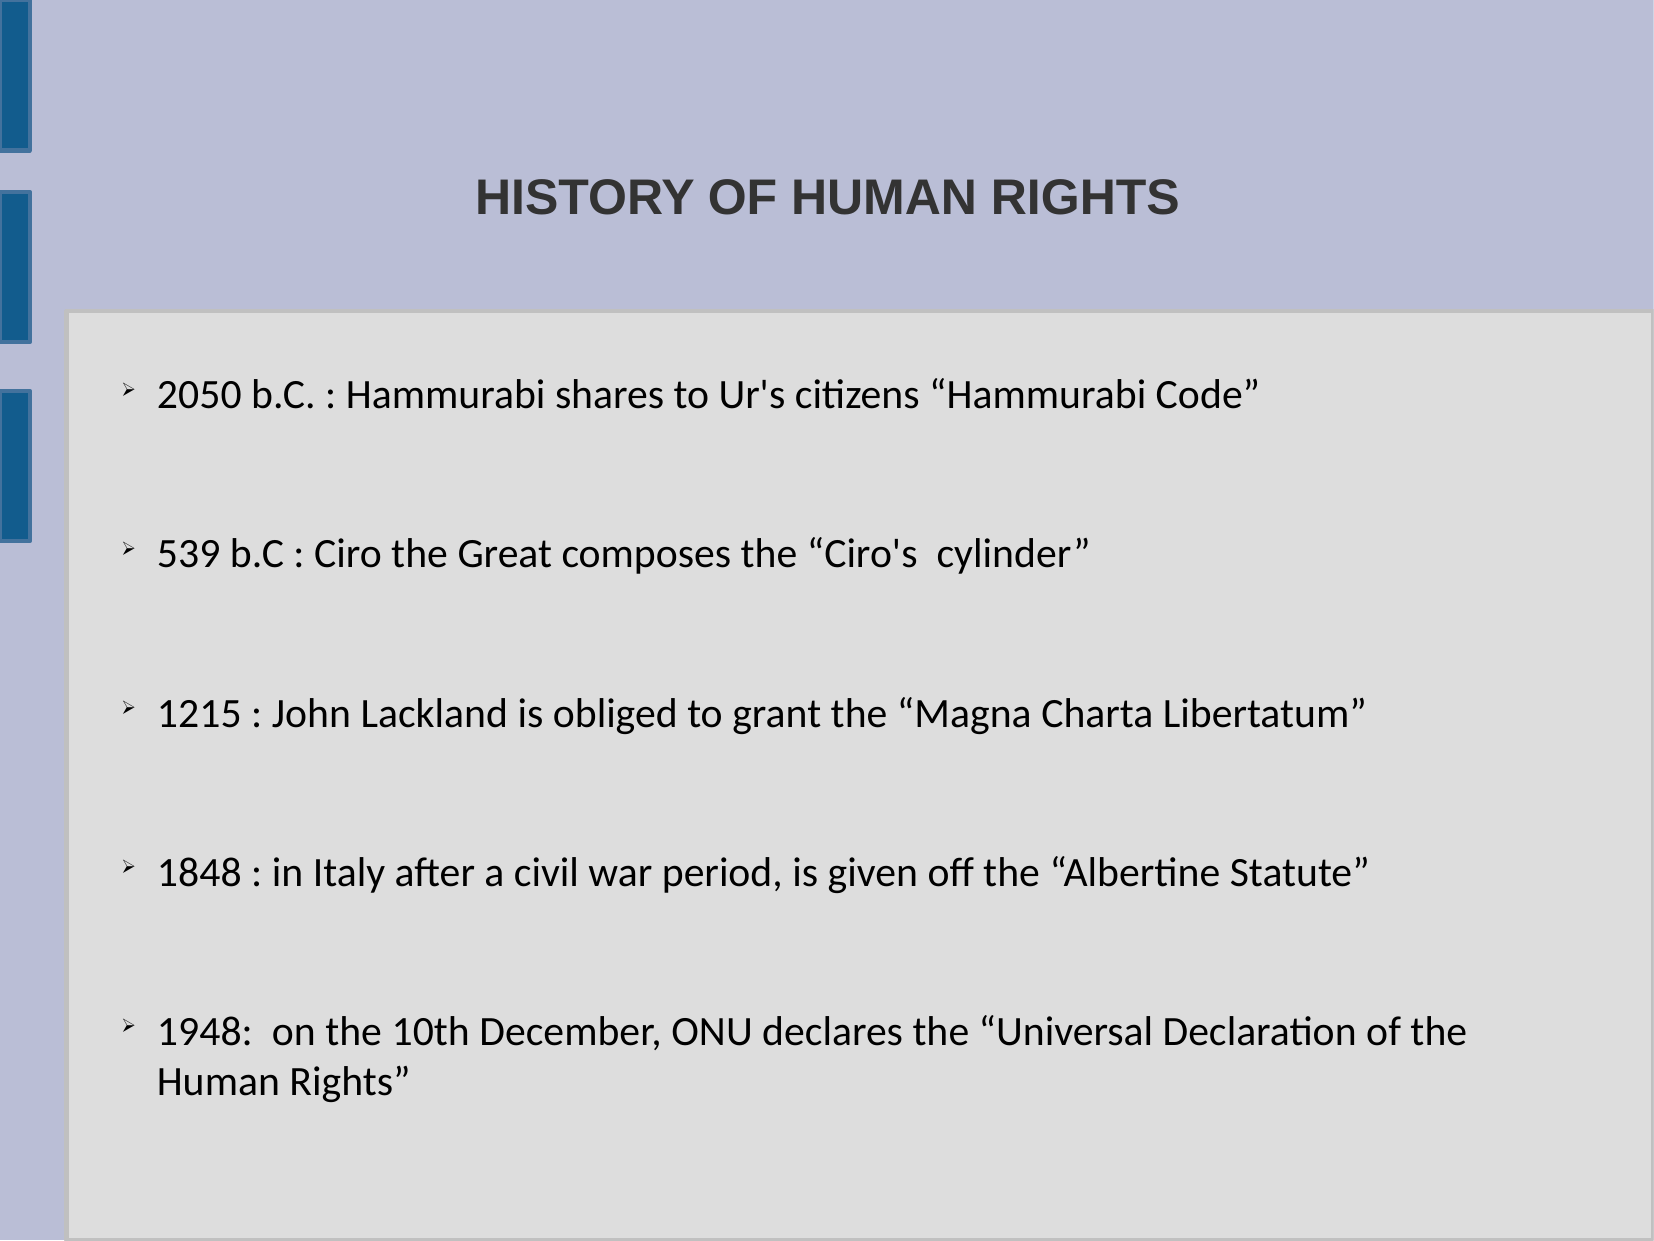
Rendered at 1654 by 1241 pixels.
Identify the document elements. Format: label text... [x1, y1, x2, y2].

subtitle 2050 b.C. : Hammurabi shares to Ur's citizens “Hammurabi Code” 539 b.C : Ciro the Great composes the “Ciro's cylinder” 1215 : John Lackland is obliged to grant the “Magna Charta Libertatum” 1848 : in Italy after a civil war period, is given off the “Albertine Statute” 1948: on the 10th December, ONU declares the “Universal Declaration of the Human Rights” [121, 344, 1534, 1126]
title HISTORY OF HUMAN RIGHTS [121, 91, 1534, 299]
